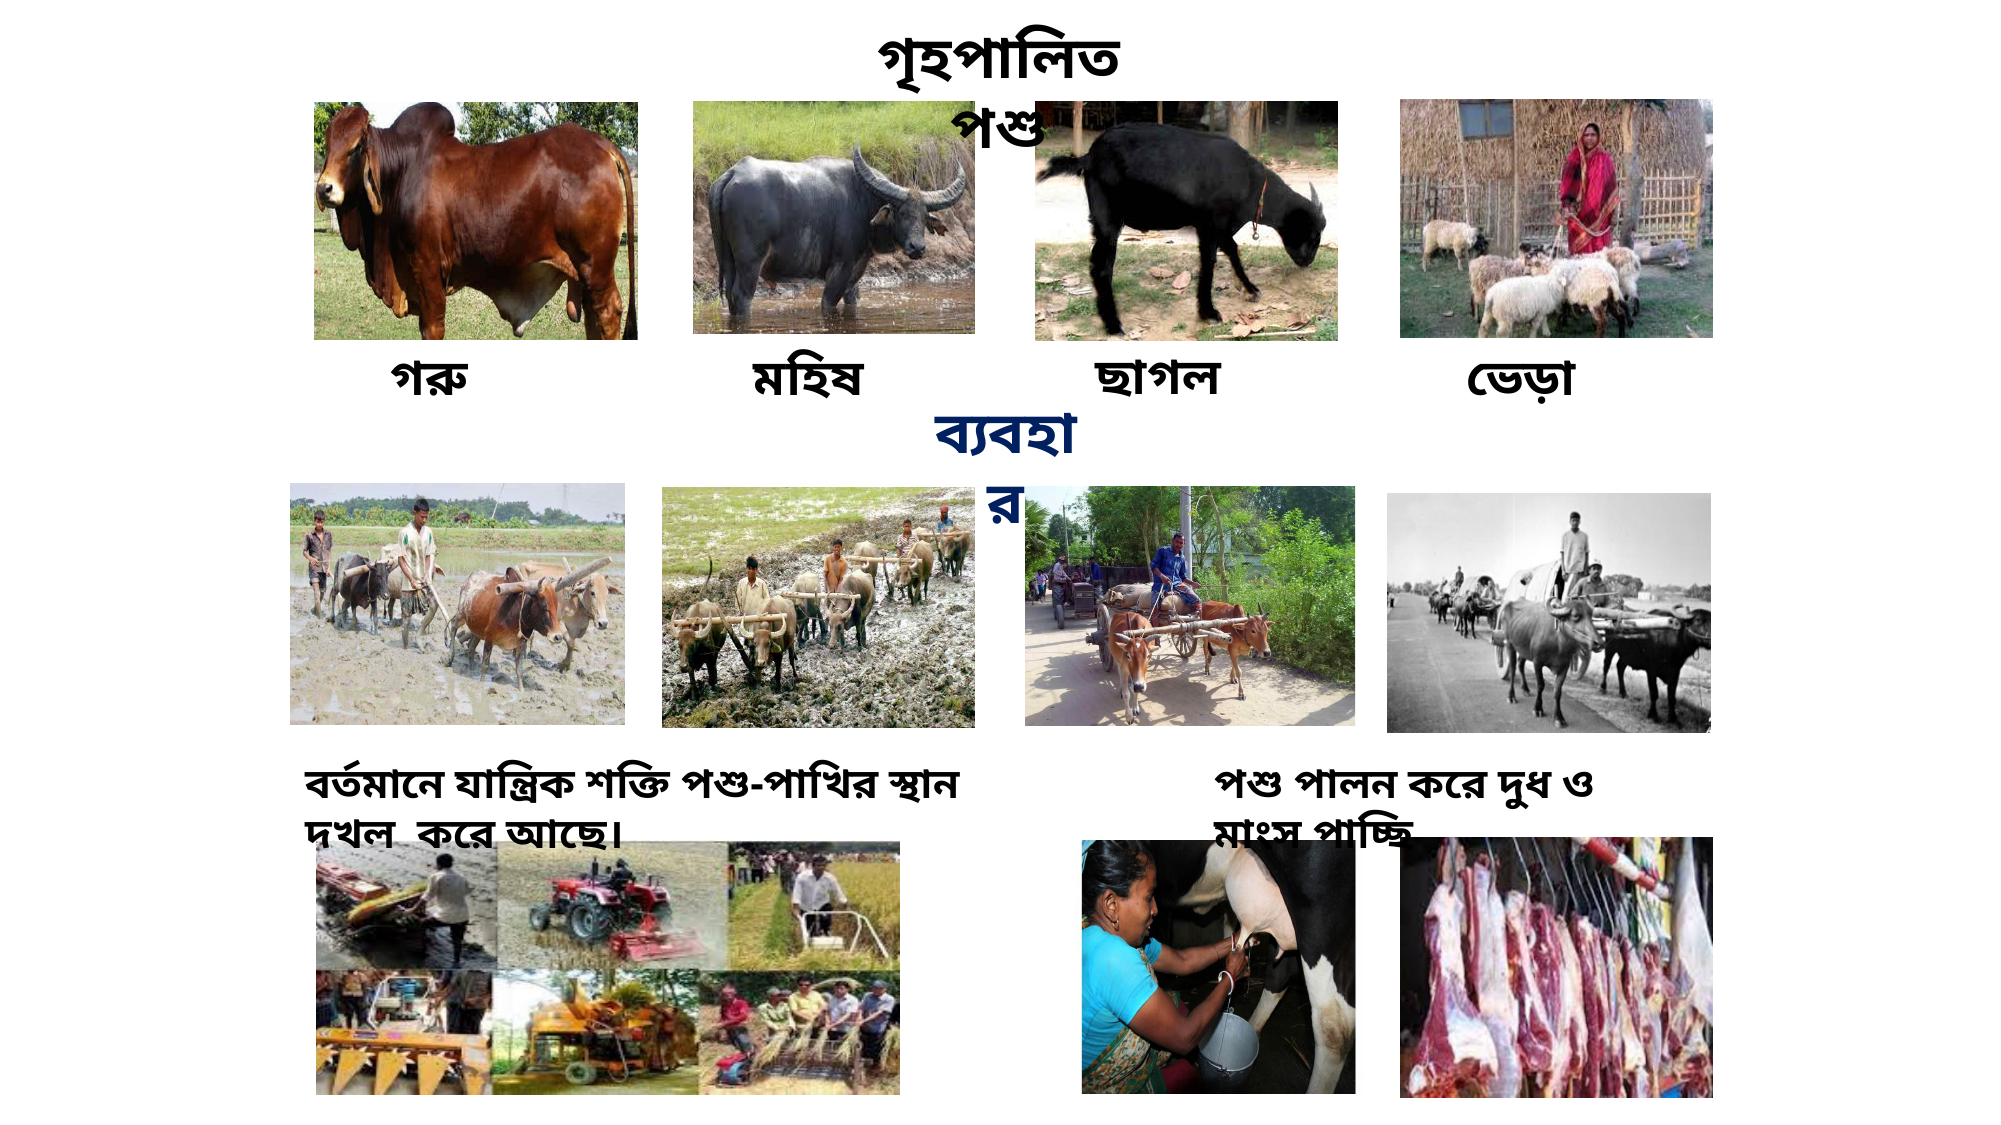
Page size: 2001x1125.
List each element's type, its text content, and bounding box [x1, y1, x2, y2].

picture [693, 101, 975, 334]
text_box গৃহপালিত পশু [811, 12, 1187, 168]
picture [662, 487, 975, 729]
picture [290, 482, 625, 725]
picture [1387, 493, 1711, 733]
text_box পশু পালন করে দুধ ও মাংস পাচ্ছি [1199, 749, 1663, 865]
picture [1074, 840, 1363, 1094]
text_box গরু [375, 341, 484, 413]
picture [1024, 486, 1356, 726]
text_box ভেড়া [1451, 338, 1592, 413]
picture [1399, 99, 1713, 338]
text_box ব্যবহার [912, 387, 1100, 543]
picture [1035, 101, 1338, 341]
picture [1399, 837, 1713, 1098]
picture [316, 840, 900, 1095]
text_box ছাগল [1080, 341, 1236, 412]
picture [314, 102, 638, 341]
text_box বর্তমানে যান্ত্রিক শক্তি পশু-পাখির স্থান দখল করে আছে। [290, 749, 1036, 865]
text_box মহিষ [739, 337, 879, 413]
